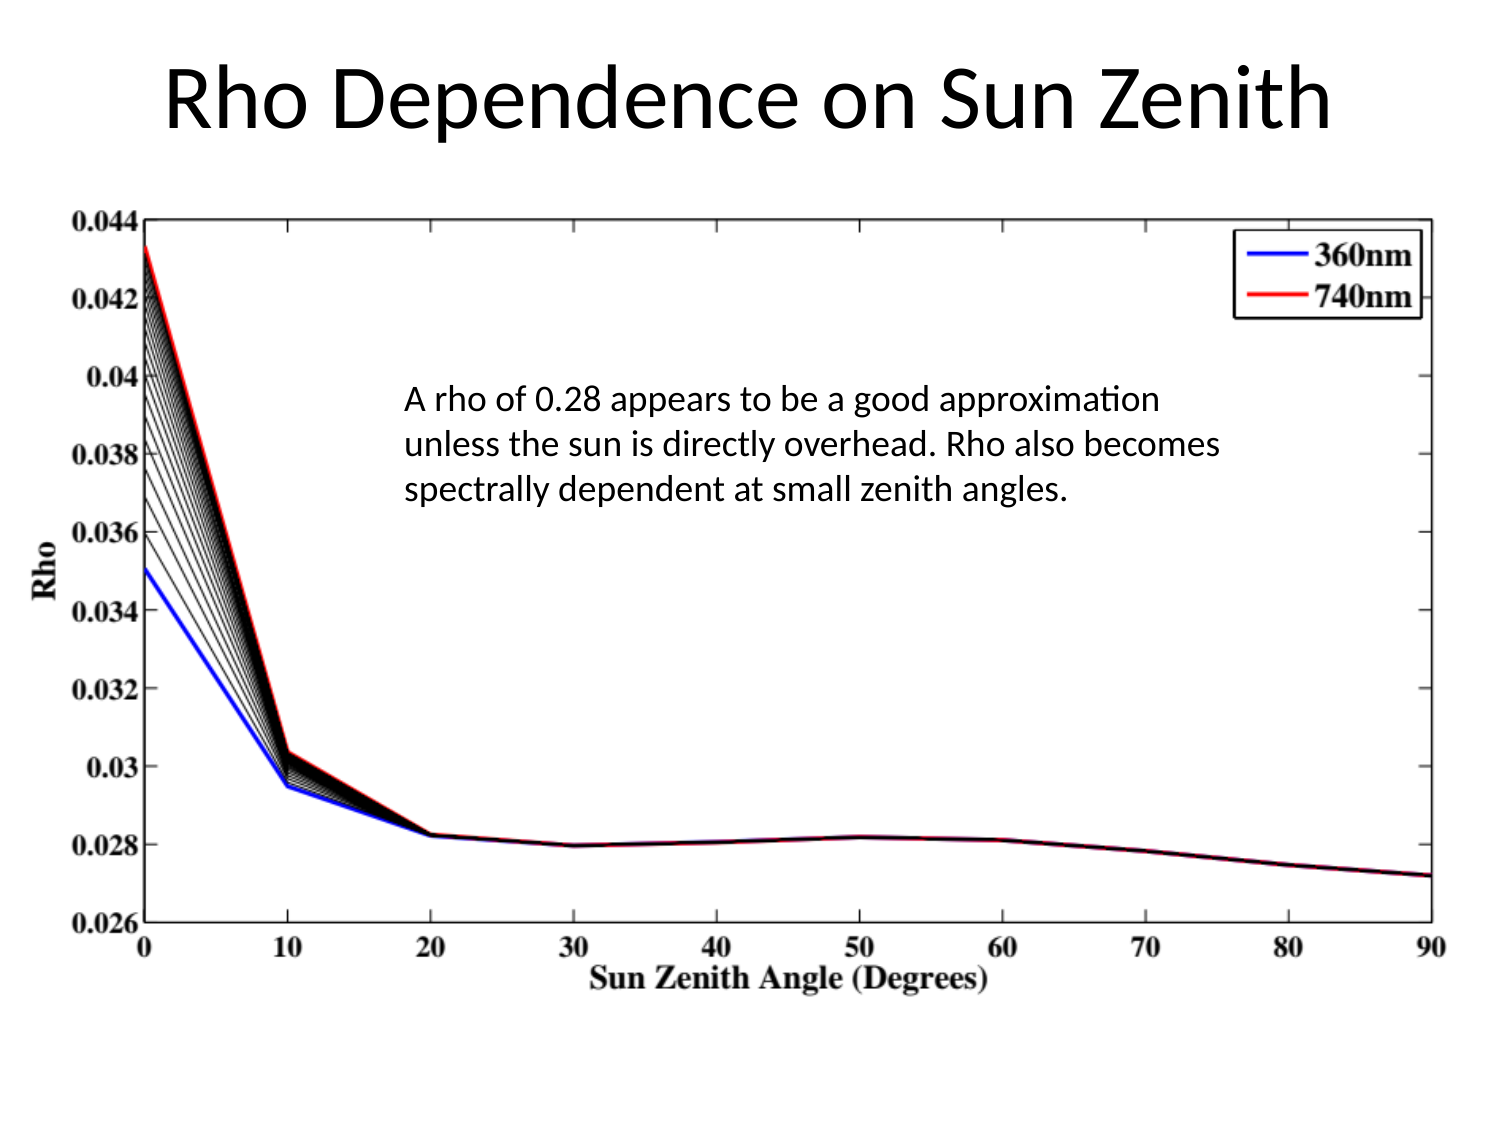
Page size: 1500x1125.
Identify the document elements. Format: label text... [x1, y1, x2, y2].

picture [5, 154, 1500, 1016]
text_box Rho Dependence on Sun Zenith [112, 0, 1388, 153]
